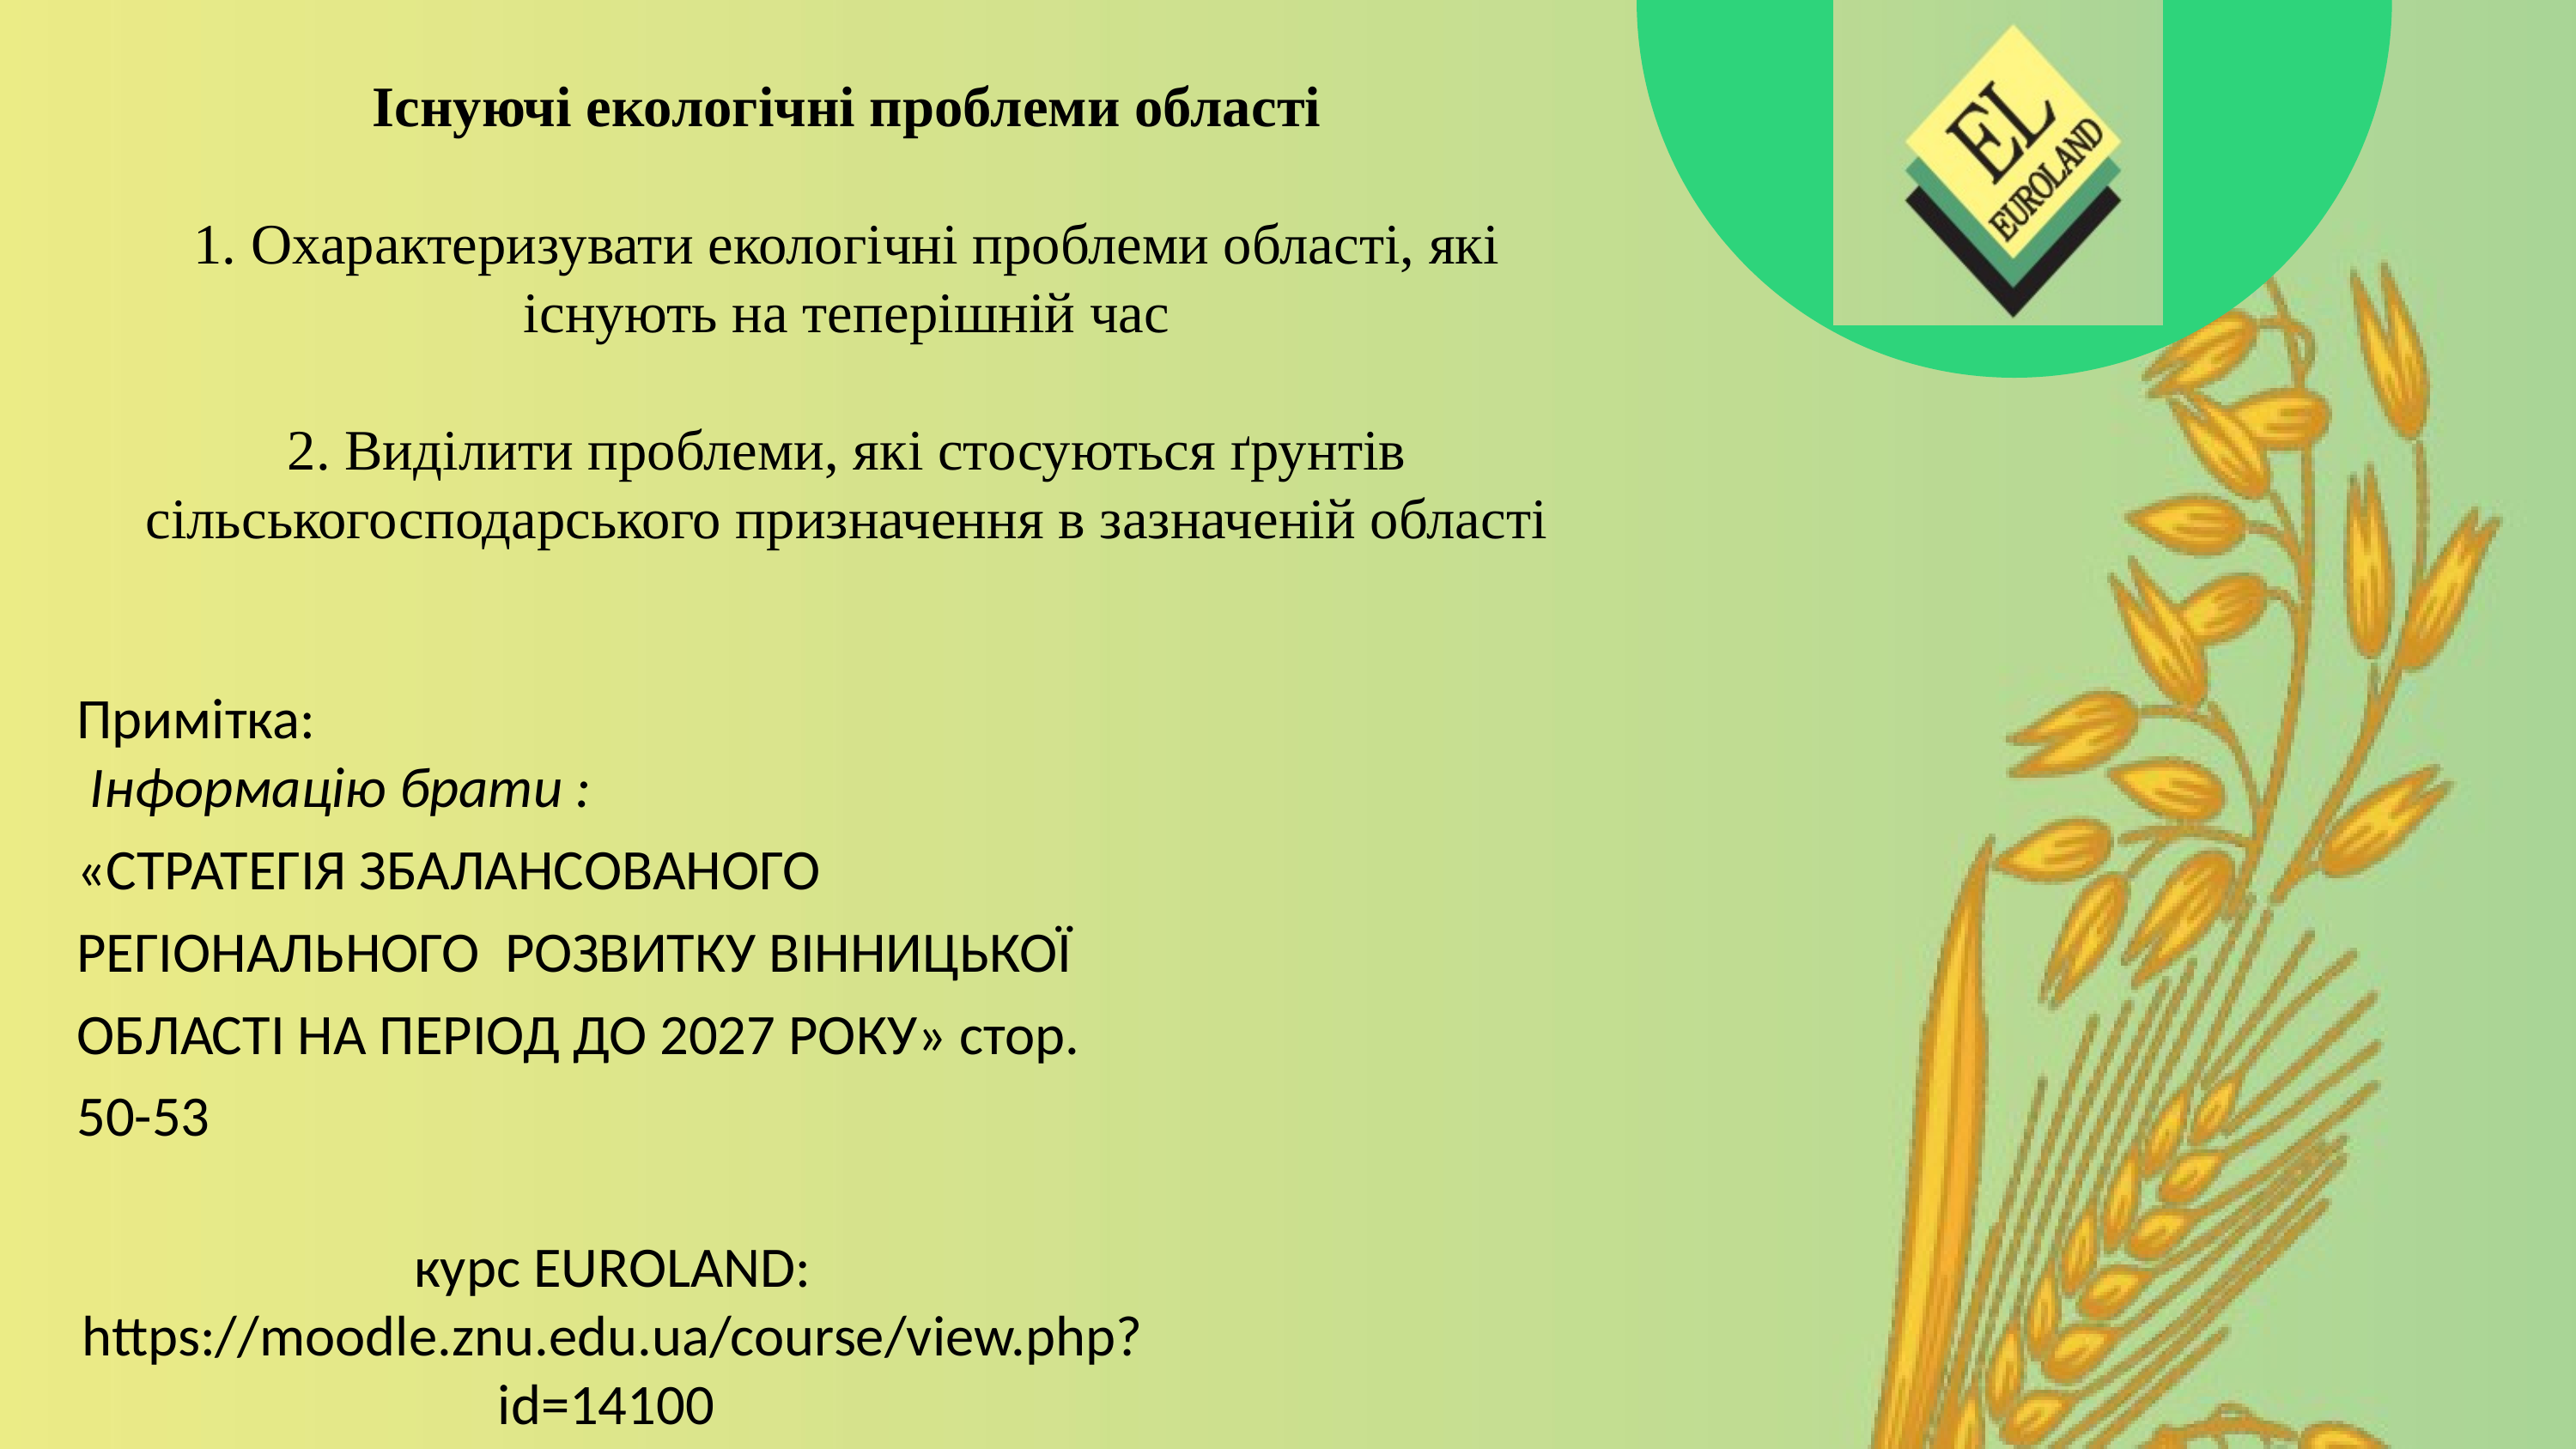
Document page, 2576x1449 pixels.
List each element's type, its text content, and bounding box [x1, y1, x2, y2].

title Існуючі екологічні проблеми області 1. Охарактеризувати екологічні проблеми області, які існують на теперішній час 2. Виділити проблеми, які стосуються ґрунтів сільськогосподарського призначення в зазначеній області [125, 70, 1569, 833]
list Примітка: Інформацію брати : «СТРАТЕГІЯ ЗБАЛАНСОВАНОГО РЕГІОНАЛЬНОГО РОЗВИТКУ ВІННИЦЬКОЇ ОБЛАСТІ НА ПЕРІОД ДО 2027 РОКУ» стор. 50-53 курс EUROLAND: https://moodle.znu.edu.ua/course/view.php?id=14100 [76, 681, 1149, 1416]
picture [1833, 0, 2163, 325]
picture [0, 0, 2576, 1449]
